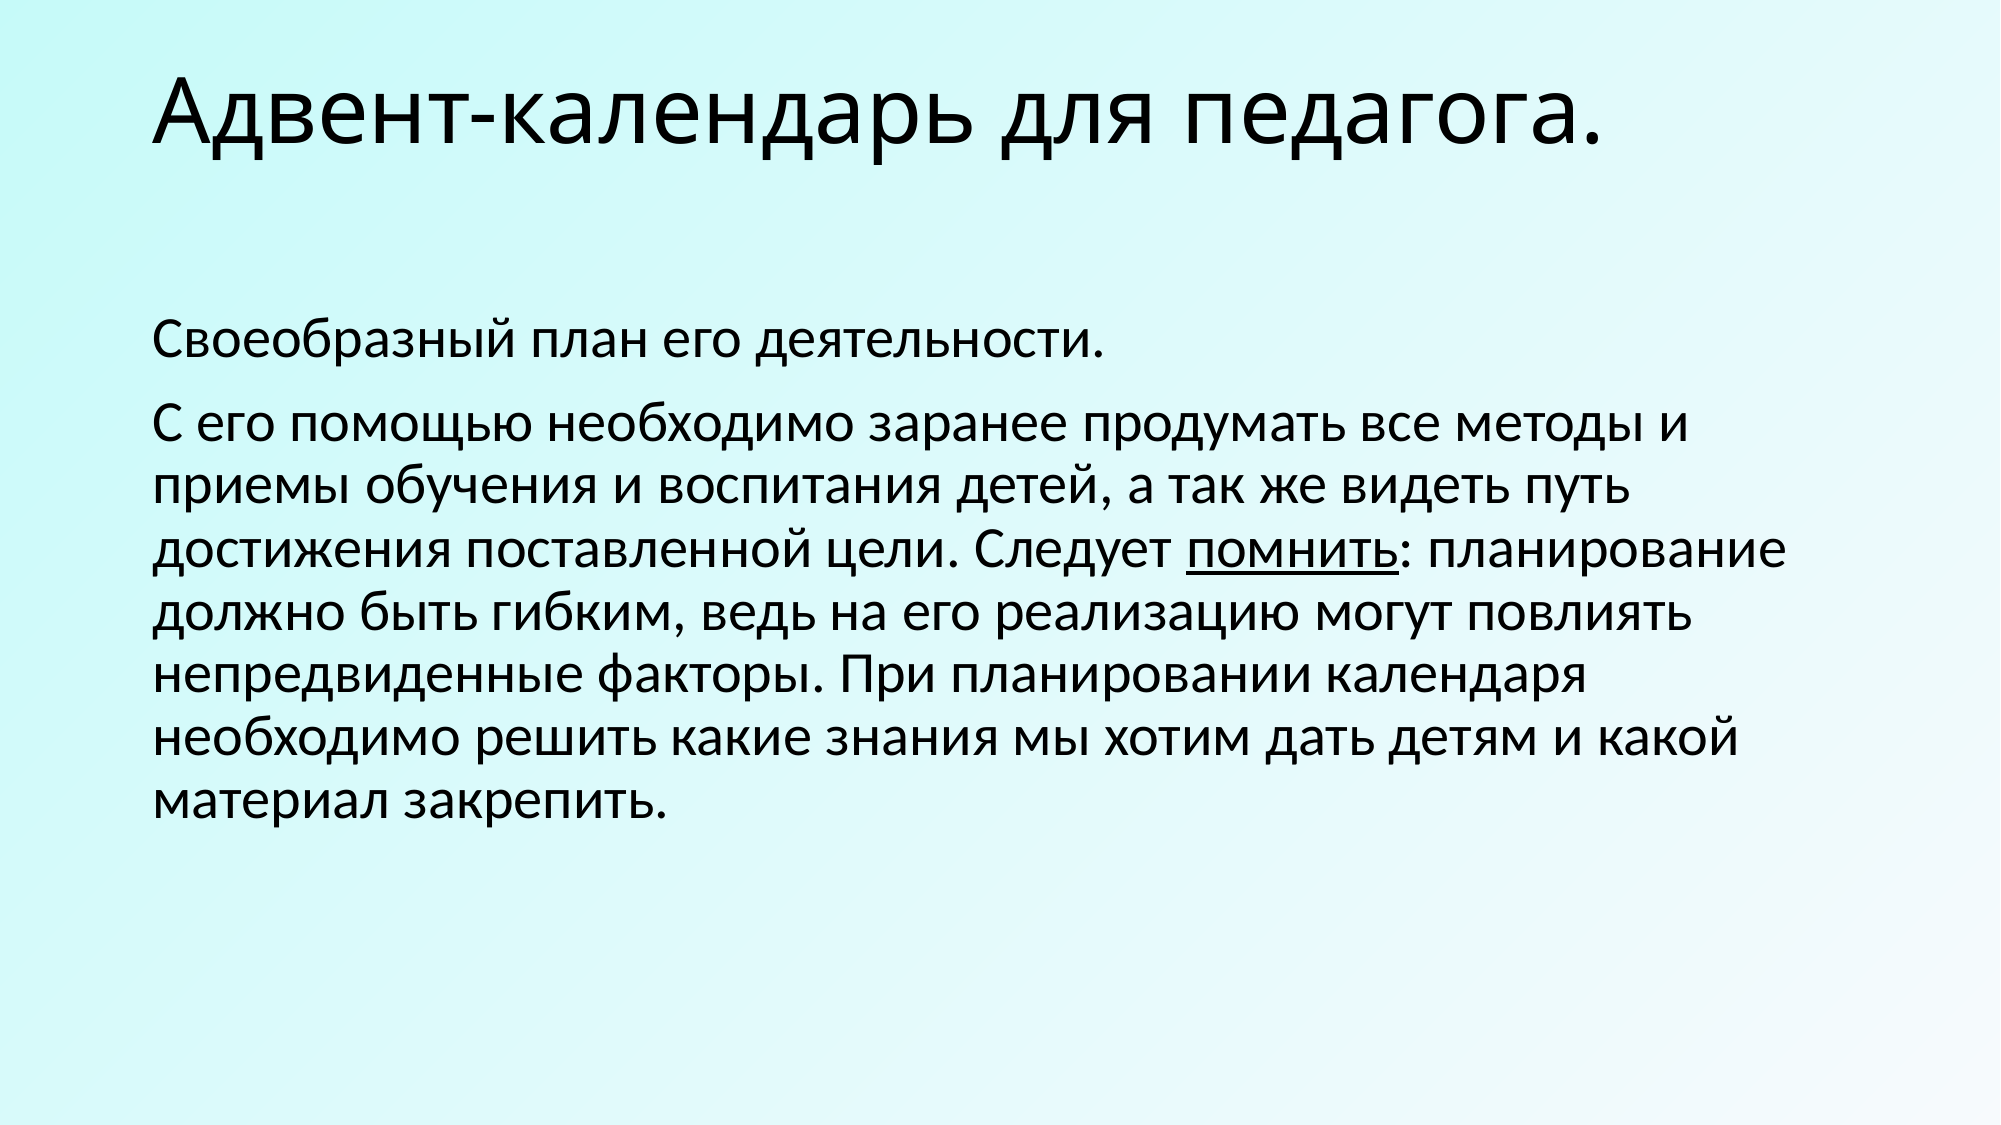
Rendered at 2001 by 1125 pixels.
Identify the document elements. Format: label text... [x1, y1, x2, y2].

list Своеобразный план его деятельности. С его помощью необходимо заранее продумать все методы и приемы обучения и воспитания детей, а так же видеть путь достижения поставленной цели. Следует помнить: планирование должно быть гибким, ведь на его реализацию могут повлиять непредвиденные факторы. При планировании календаря необходимо решить какие знания мы хотим дать детям и какой материал закрепить. [137, 299, 1863, 1014]
title Адвент-календарь для педагога. [137, 59, 1863, 278]
